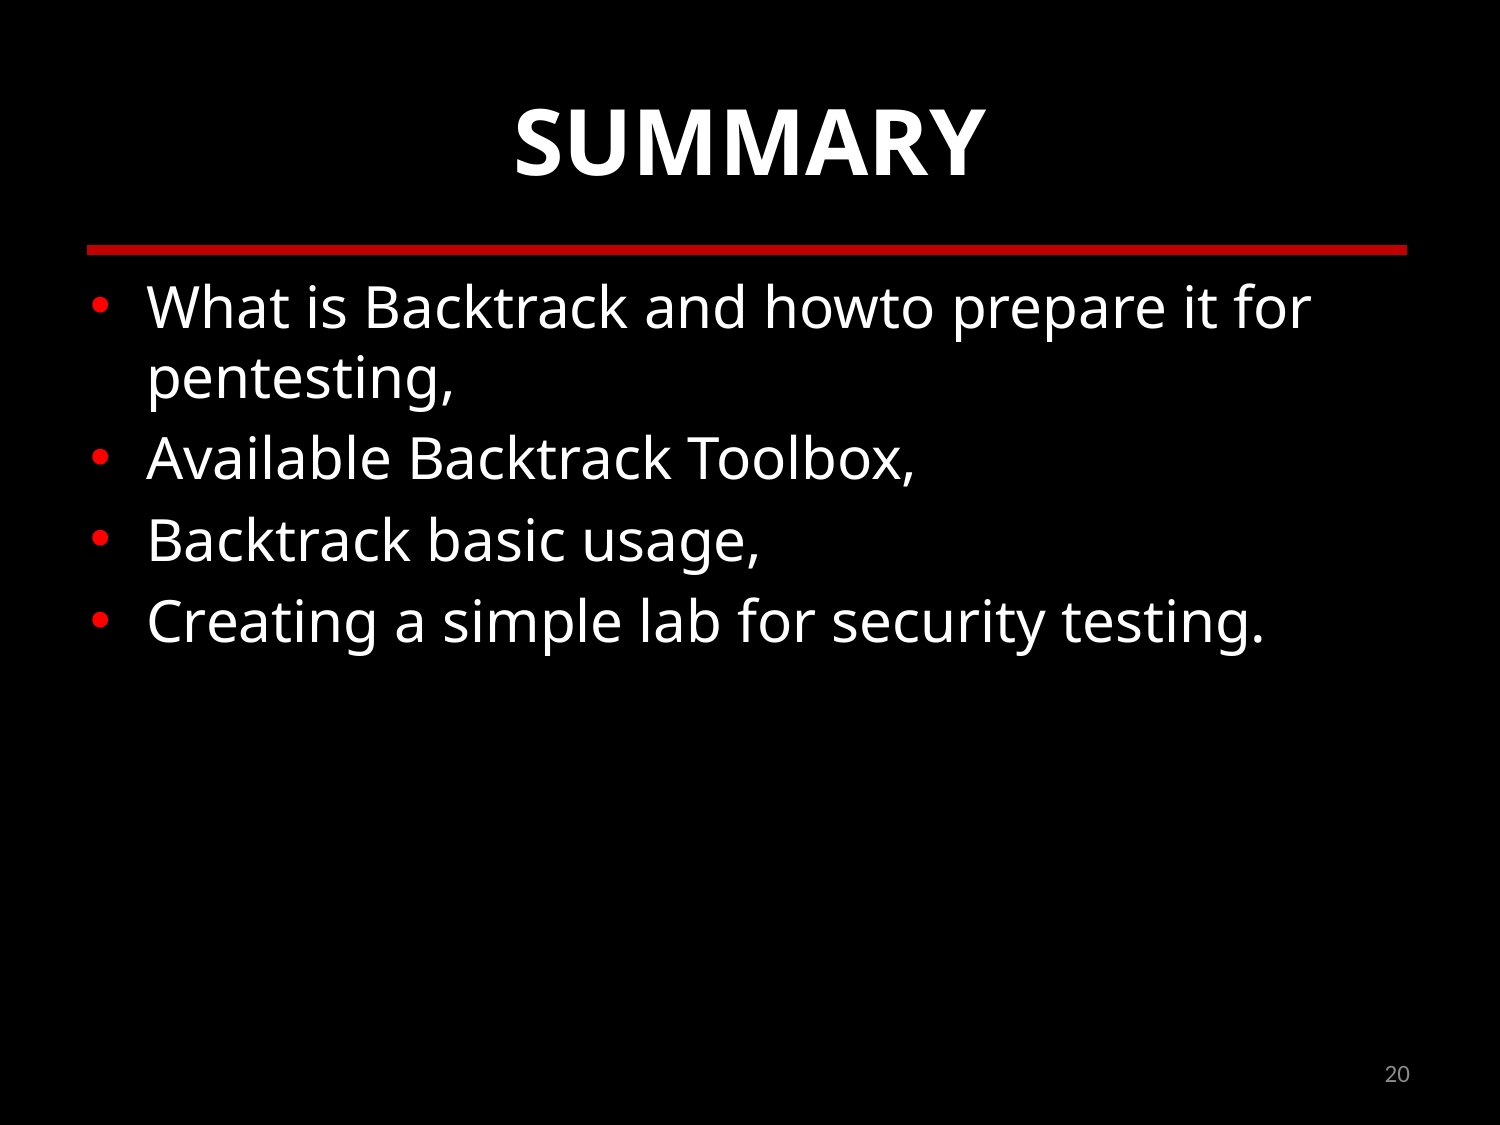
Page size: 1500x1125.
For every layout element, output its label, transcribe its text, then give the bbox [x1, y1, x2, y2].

list What is Backtrack and howto prepare it for pentesting, Available Backtrack Toolbox, Backtrack basic usage, Creating a simple lab for security testing. [75, 262, 1425, 1005]
title SUMMARY [75, 45, 1425, 233]
slide_number 20 [1074, 1042, 1425, 1103]
